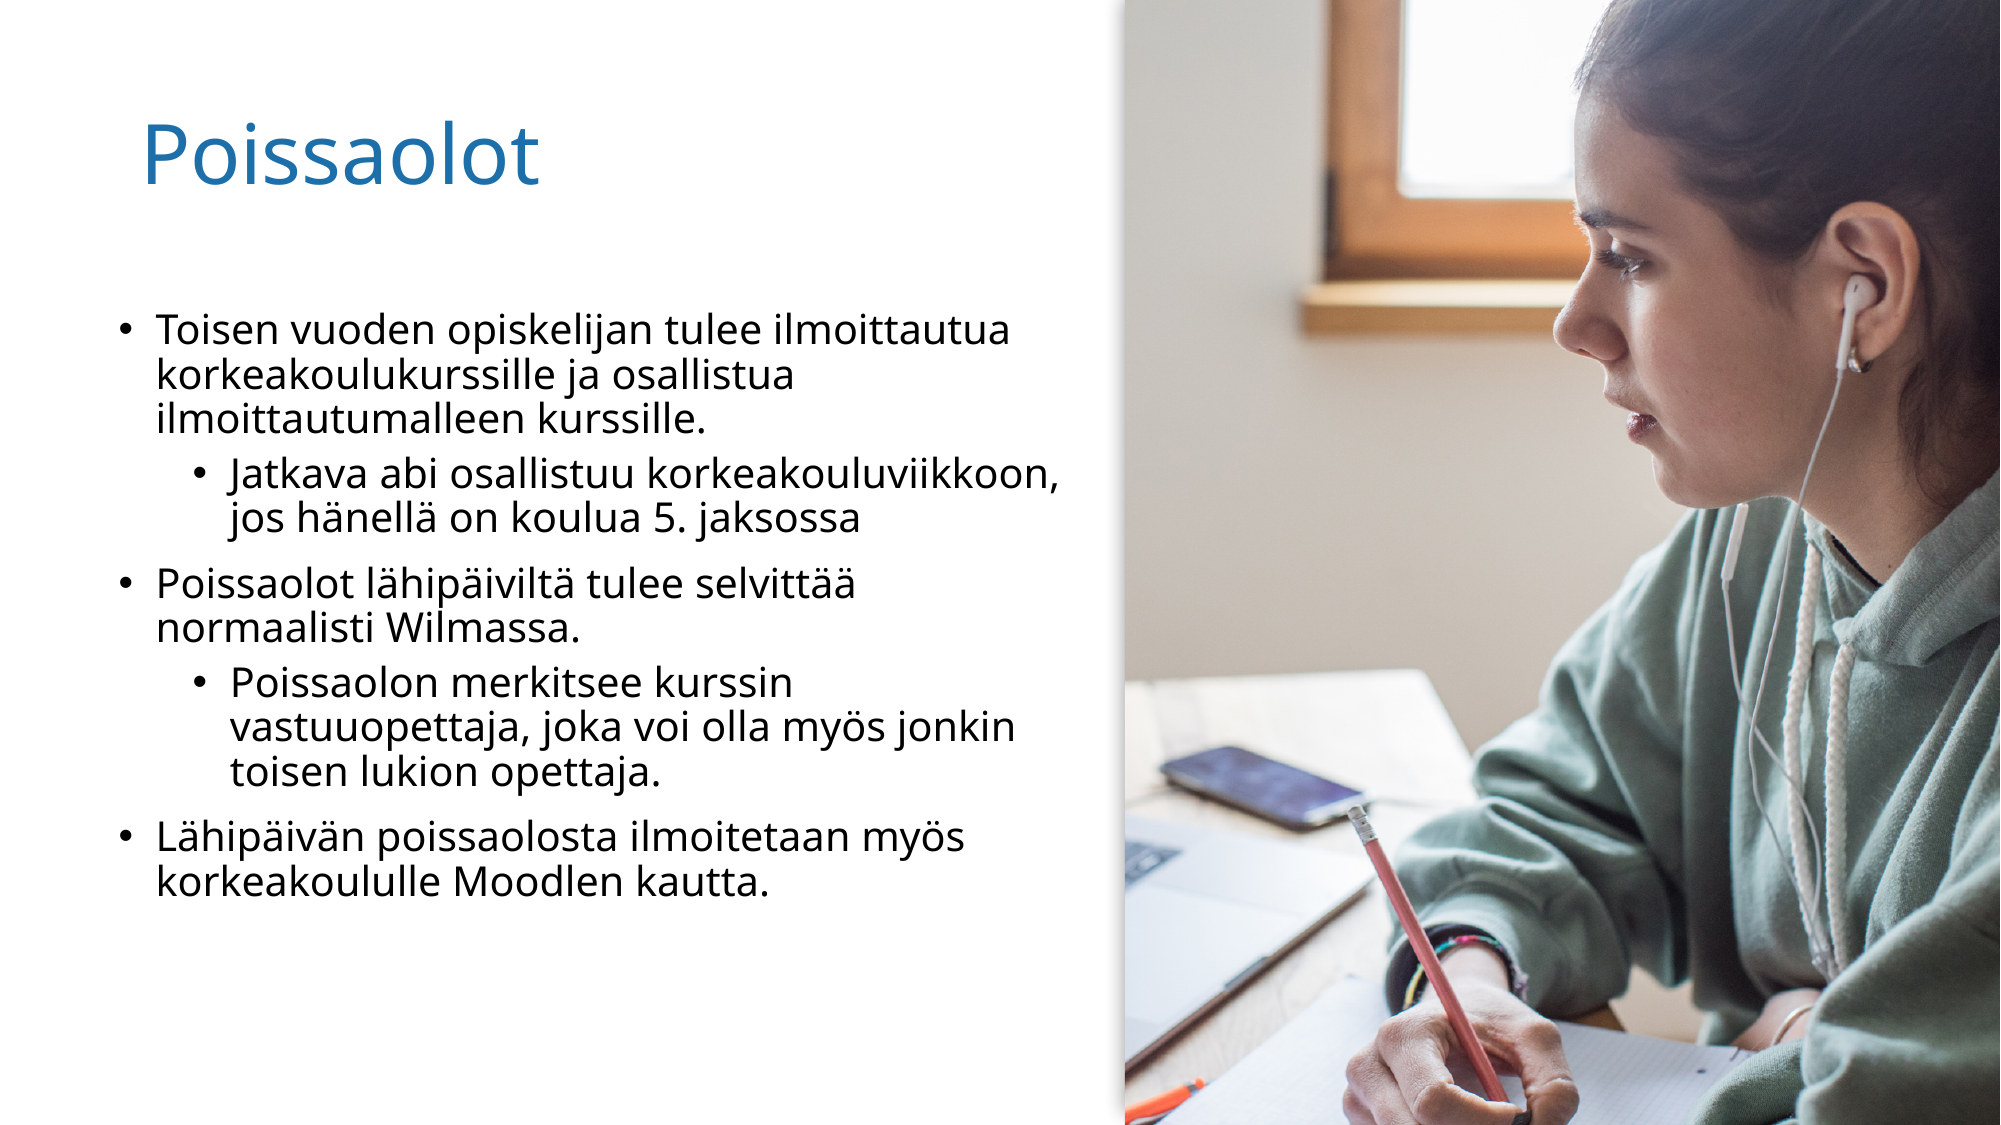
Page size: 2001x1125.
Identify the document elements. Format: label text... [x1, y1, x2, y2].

list Toisen vuoden opiskelijan tulee ilmoittautua korkeakoulukurssille ja osallistua ilmoittautumalleen kurssille. Jatkava abi osallistuu korkeakouluviikkoon, jos hänellä on koulua 5. jaksossa Poissaolot lähipäiviltä tulee selvittää normaalisti Wilmassa. Poissaolon merkitsee kurssin vastuuopettaja, joka voi olla myös jonkin toisen lukion opettaja. Lähipäivän poissaolosta ilmoitetaan myös korkeakoululle Moodlen kautta. [103, 297, 1077, 917]
title Poissaolot [124, 17, 1000, 297]
text_box [0, 0, 1124, 1125]
picture [1124, 0, 2000, 1125]
